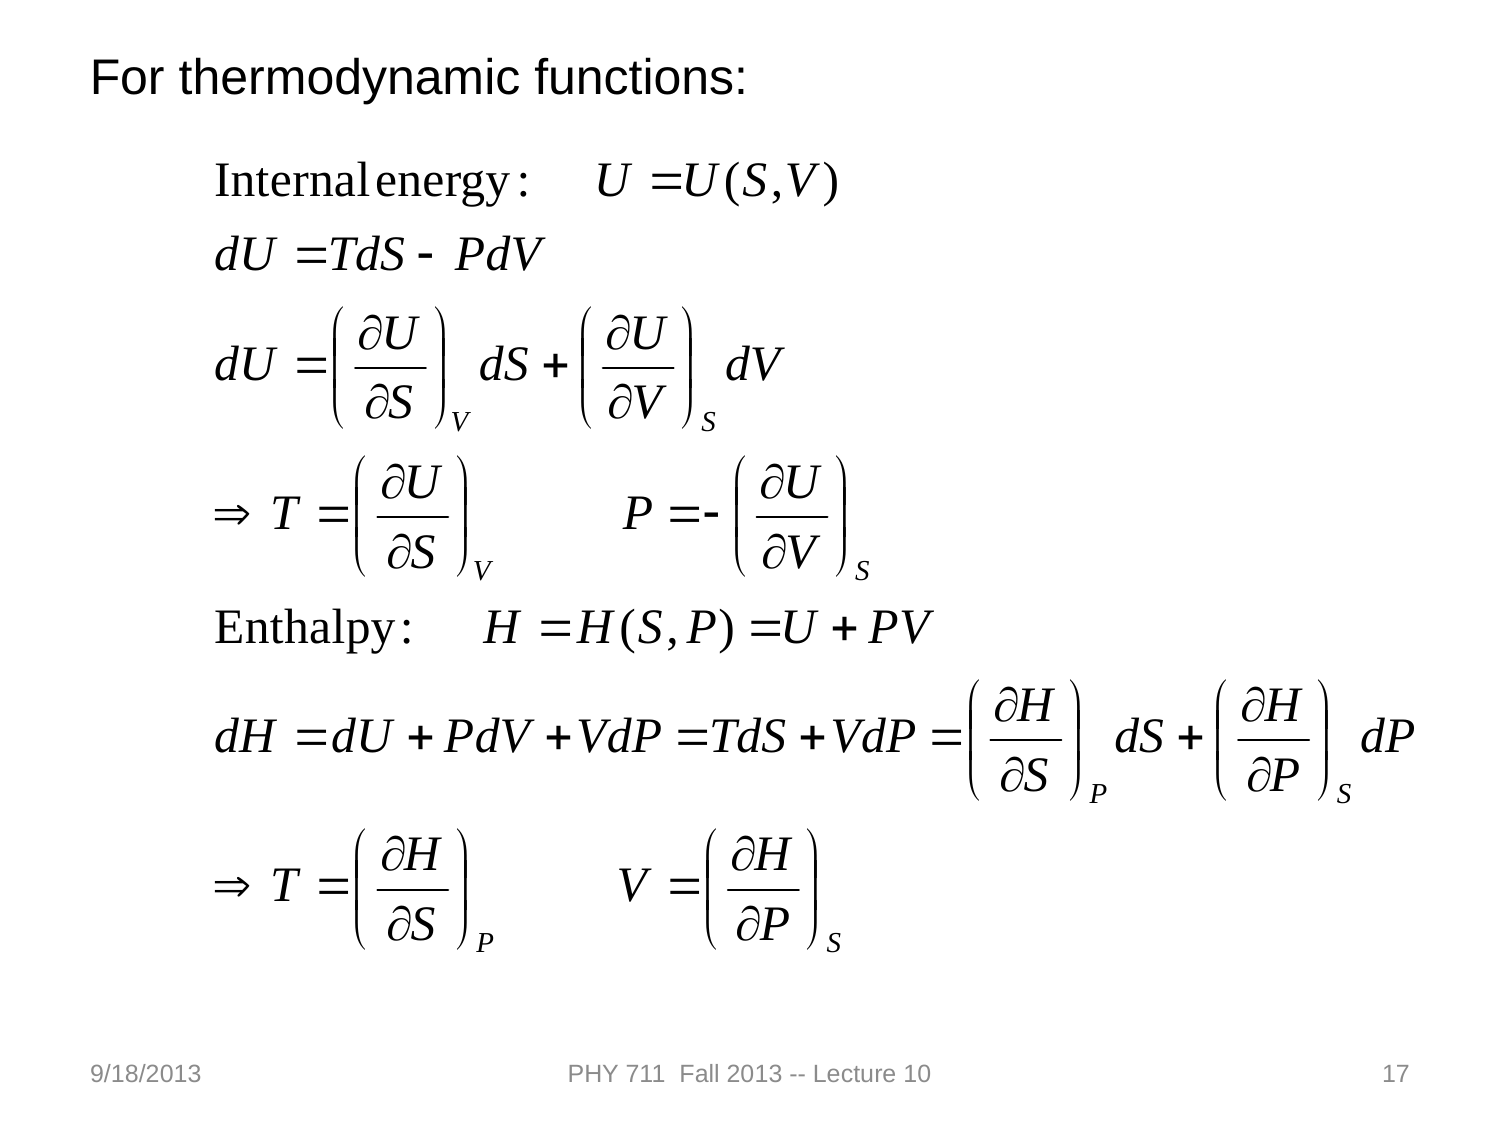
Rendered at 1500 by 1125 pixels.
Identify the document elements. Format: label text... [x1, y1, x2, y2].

footer PHY 711 Fall 2013 -- Lecture 10 [512, 1042, 988, 1103]
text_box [206, 149, 1424, 963]
slide_number 17 [1074, 1042, 1425, 1103]
text_box For thermodynamic functions: [74, 37, 1275, 113]
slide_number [75, 1042, 425, 1103]
